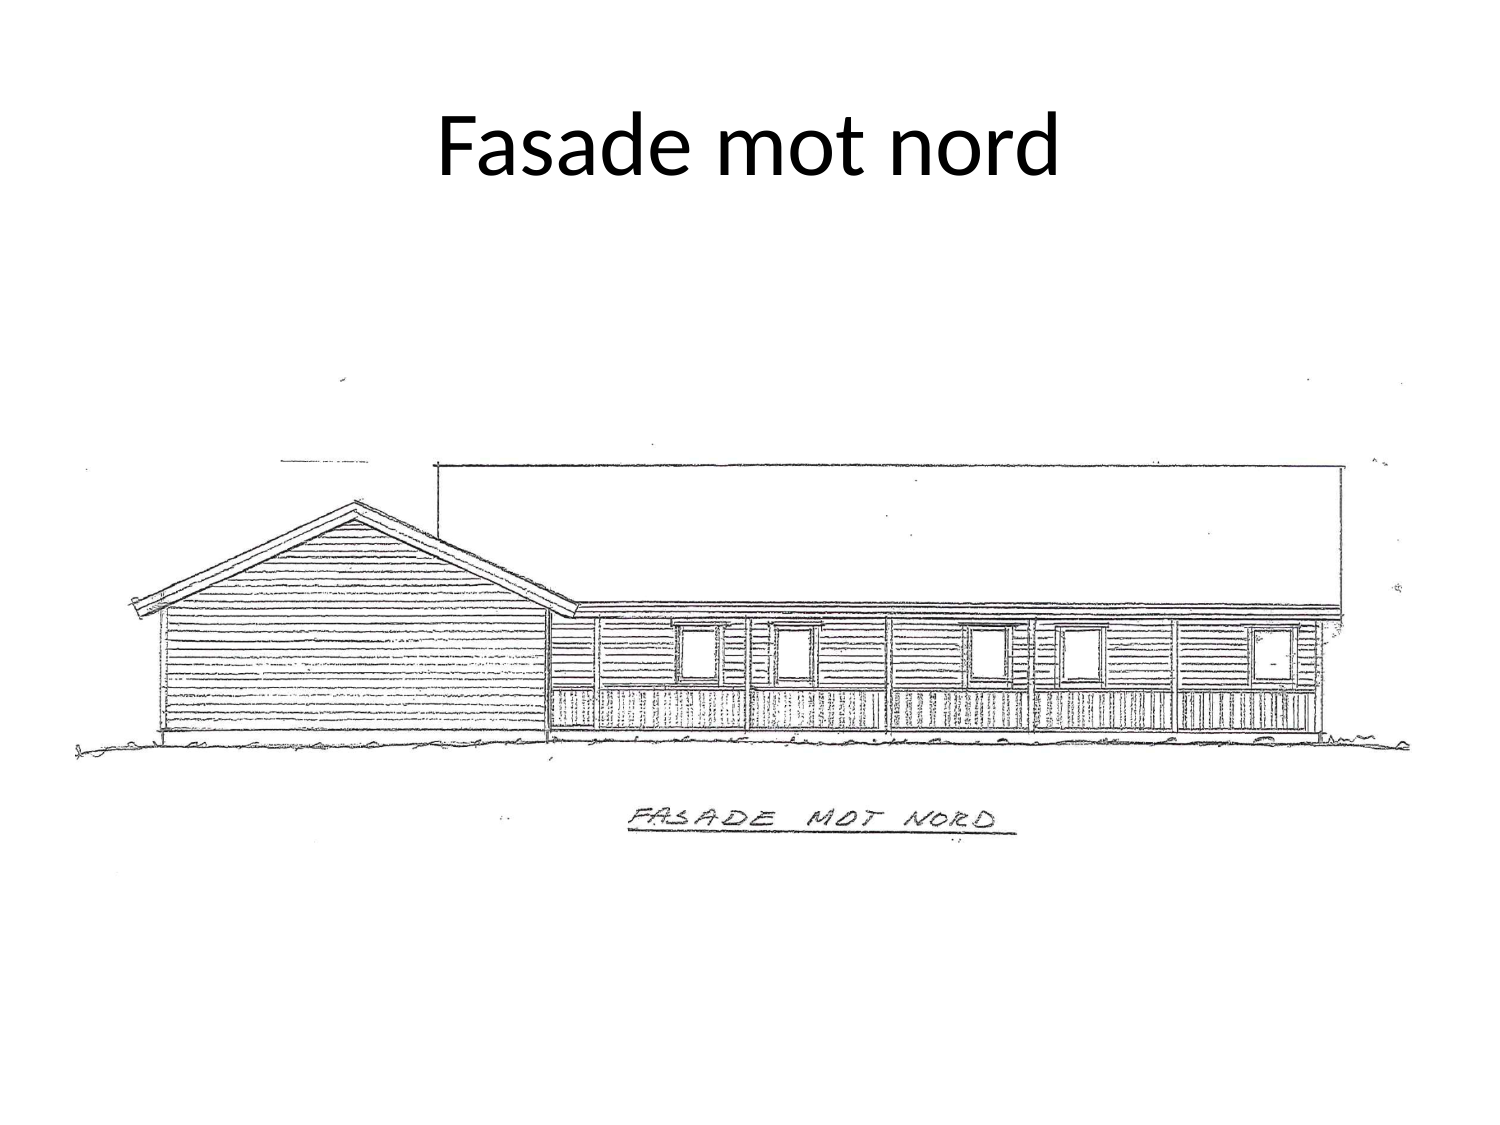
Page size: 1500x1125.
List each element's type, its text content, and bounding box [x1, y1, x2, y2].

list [74, 373, 1426, 895]
title Fasade mot nord [75, 45, 1425, 233]
